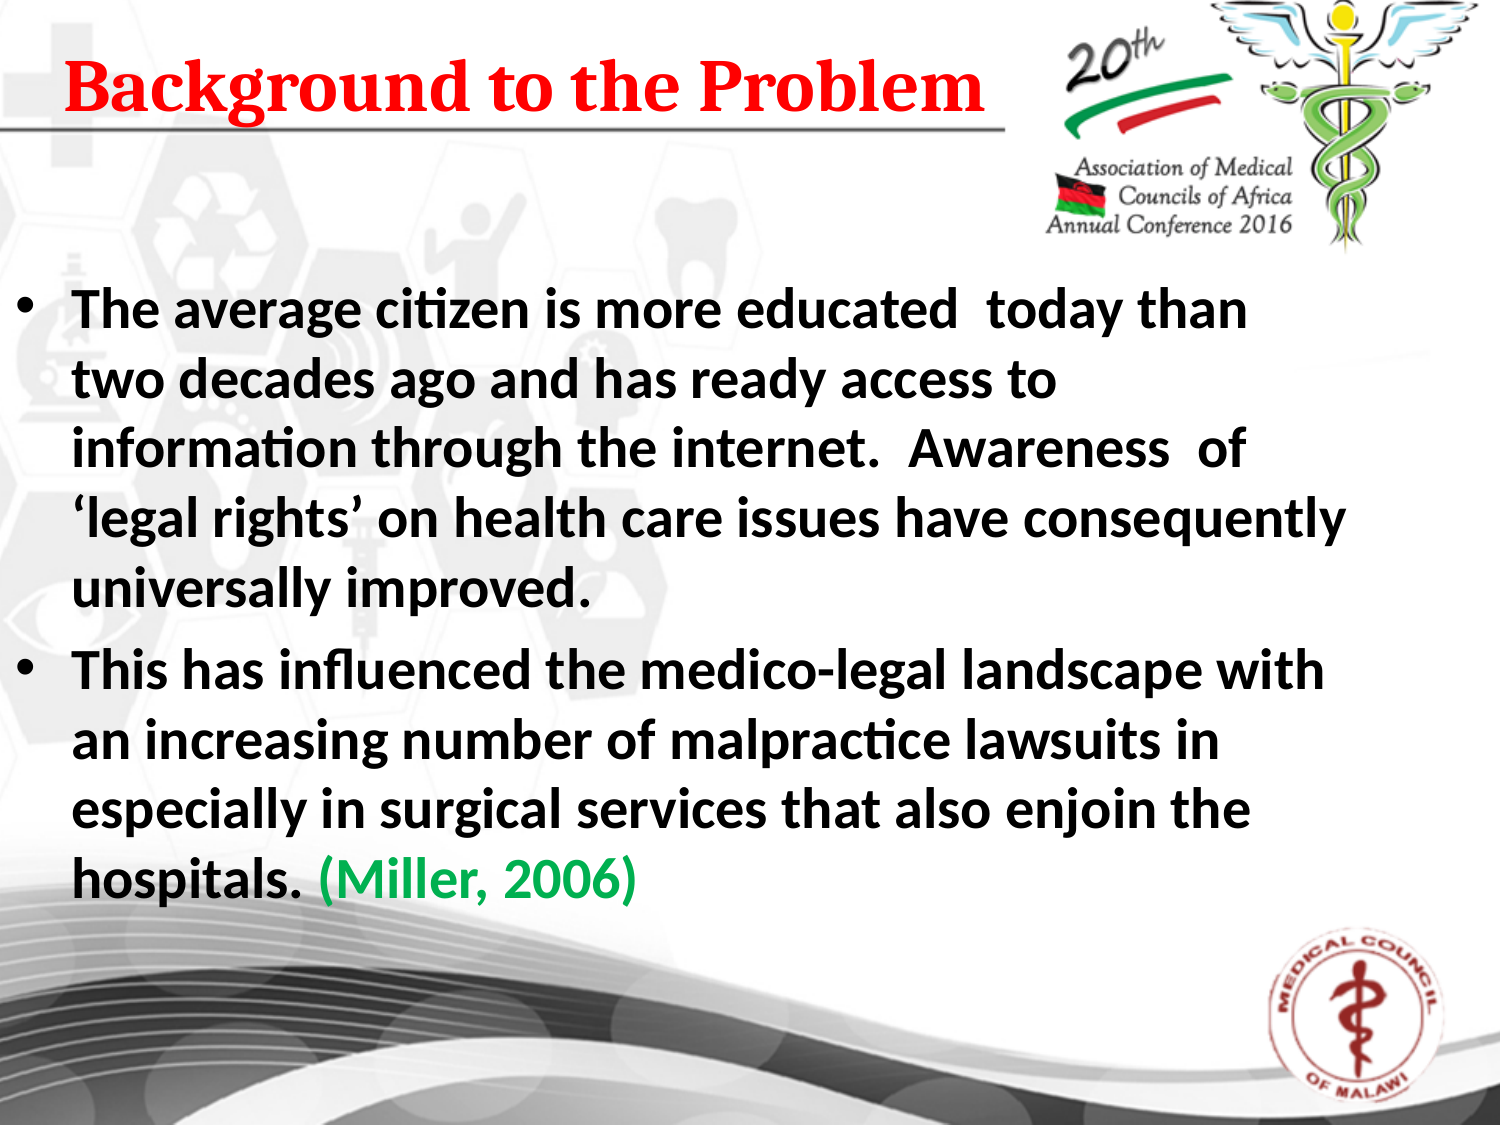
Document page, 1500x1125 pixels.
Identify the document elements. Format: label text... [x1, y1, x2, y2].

list The average citizen is more educated today than two decades ago and has ready access to information through the internet. Awareness of ‘legal rights’ on health care issues have consequently universally improved. This has influenced the medico-legal landscape with an increasing number of malpractice lawsuits in especially in surgical services that also enjoin the hospitals. (Miller, 2006) [0, 262, 1363, 938]
title Background to the Problem [24, 12, 1025, 150]
picture [0, 0, 1500, 1125]
